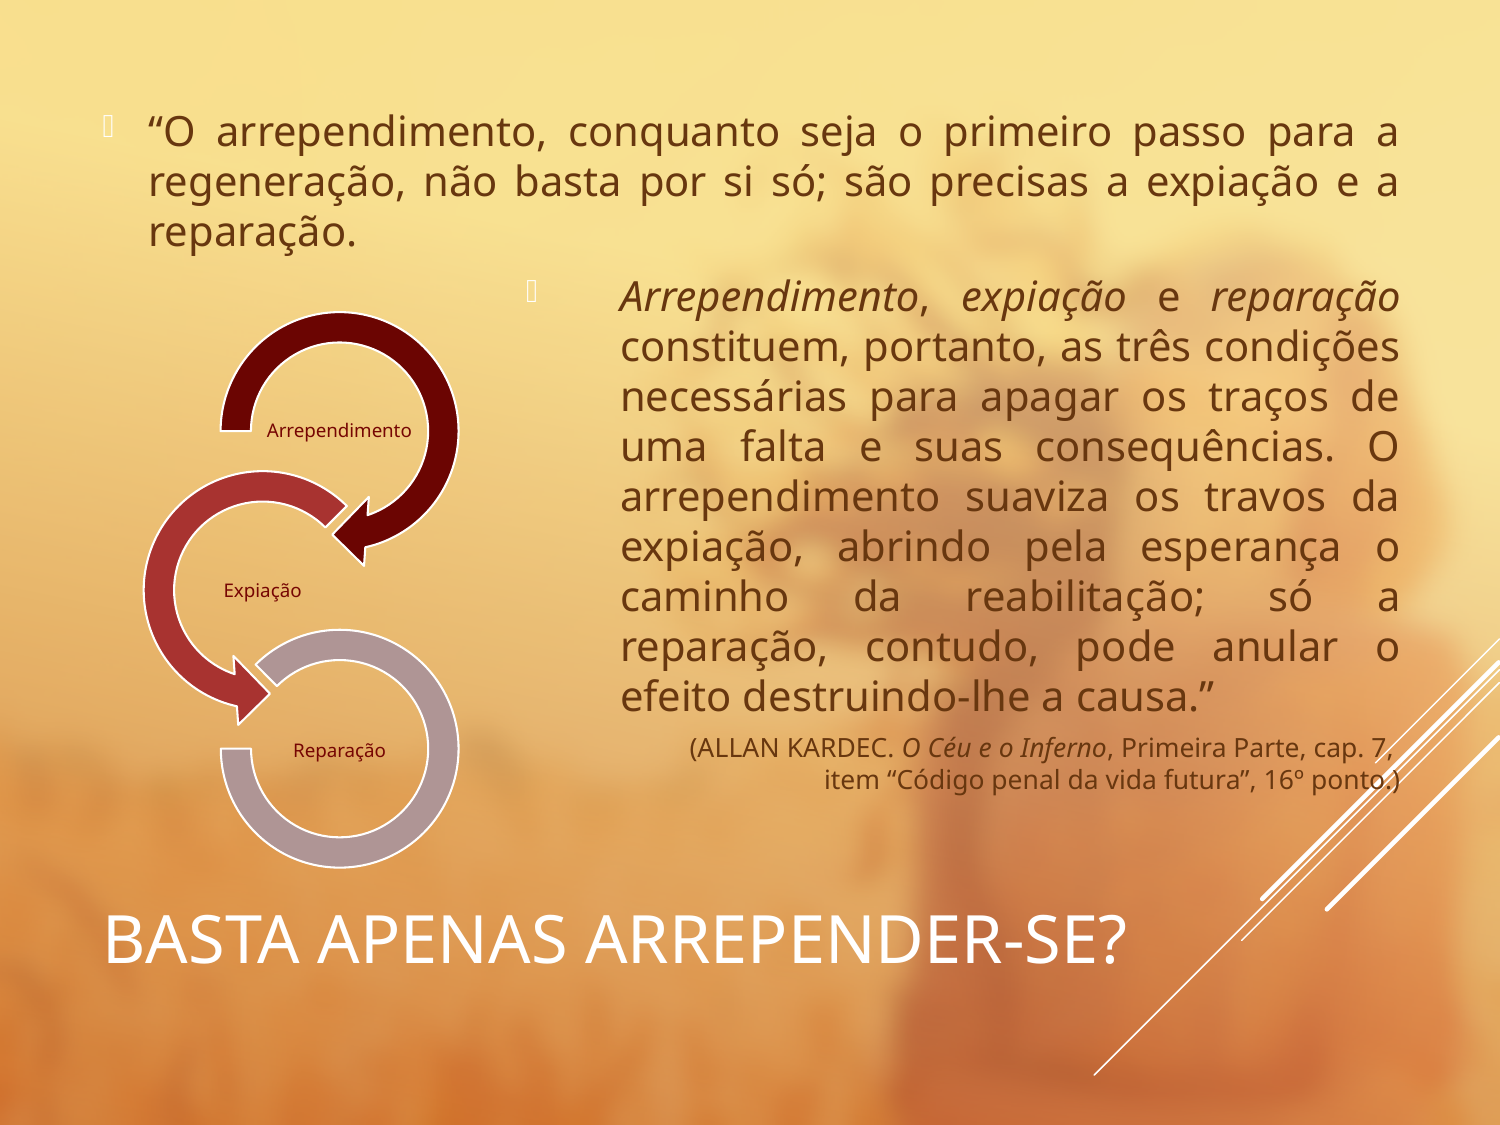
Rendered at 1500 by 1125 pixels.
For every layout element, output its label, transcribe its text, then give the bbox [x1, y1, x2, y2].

list “O arrependimento, conquanto seja o primeiro passo para a regeneração, não basta por si só; são precisas a expiação e a reparação. Arrependimento, expiação e reparação constituem, portanto, as três condições necessárias para apagar os traços de uma falta e suas consequências. O arrependimento suaviza os travos da expiação, abrindo pela esperança o caminho da reabilitação; só a reparação, contudo, pode anular o efeito destruindo-lhe a causa.” (ALLAN KARDEC. O Céu e o Inferno, Primeira Parte, cap. 7, item “Código penal da vida futura”, 16º ponto.) [87, 87, 1416, 813]
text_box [41, 278, 562, 882]
title Basta apenas arrepender-se? [87, 813, 1163, 1063]
